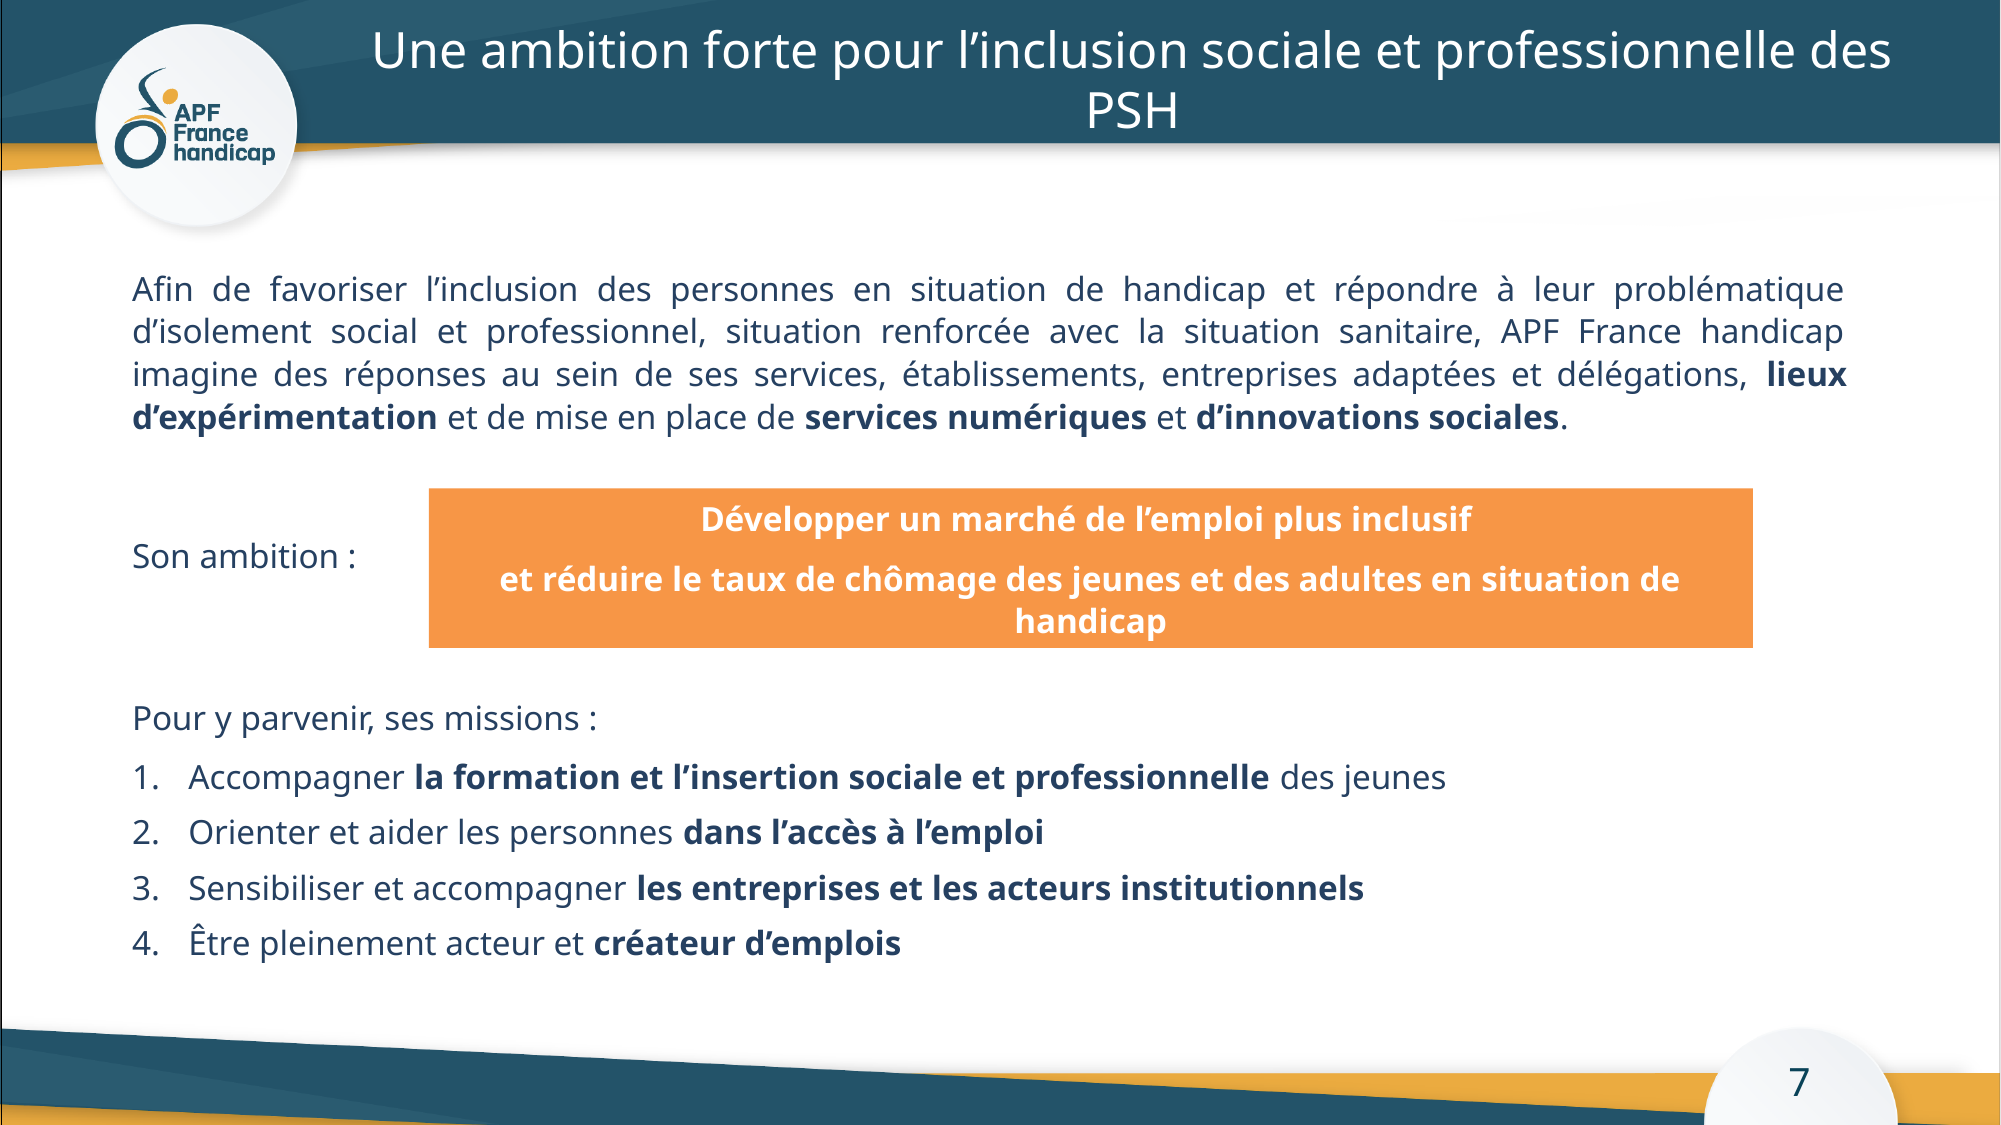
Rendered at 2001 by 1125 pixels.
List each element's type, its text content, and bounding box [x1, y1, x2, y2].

slide_number 7 [1698, 1042, 1900, 1125]
picture [0, 0, 2001, 1125]
title Une ambition forte pour l’inclusion sociale et professionnelle des PSH [330, 22, 1936, 135]
text_box Développer un marché de l’emploi plus inclusif et réduire le taux de chômage des jeunes et des adultes en situation de handicap [428, 488, 1753, 648]
text_box Afin de favoriser l’inclusion des personnes en situation de handicap et répondre à leur problématique d’isolement social et professionnel, situation renforcée avec la situation sanitaire, APF France handicap imagine des réponses au sein de ses services, établissements, entreprises adaptées et délégations, lieux d’expérimentation et de mise en place de services numériques et d’innovations sociales. Son ambition : Pour y parvenir, ses missions : Accompagner la formation et l’insertion sociale et professionnelle des jeunes Orienter et aider les personnes dans l’accès à l’emploi Sensibiliser et accompagner les entreprises et les acteurs institutionnels Être pleinement acteur et créateur d’emplois [117, 257, 1863, 970]
